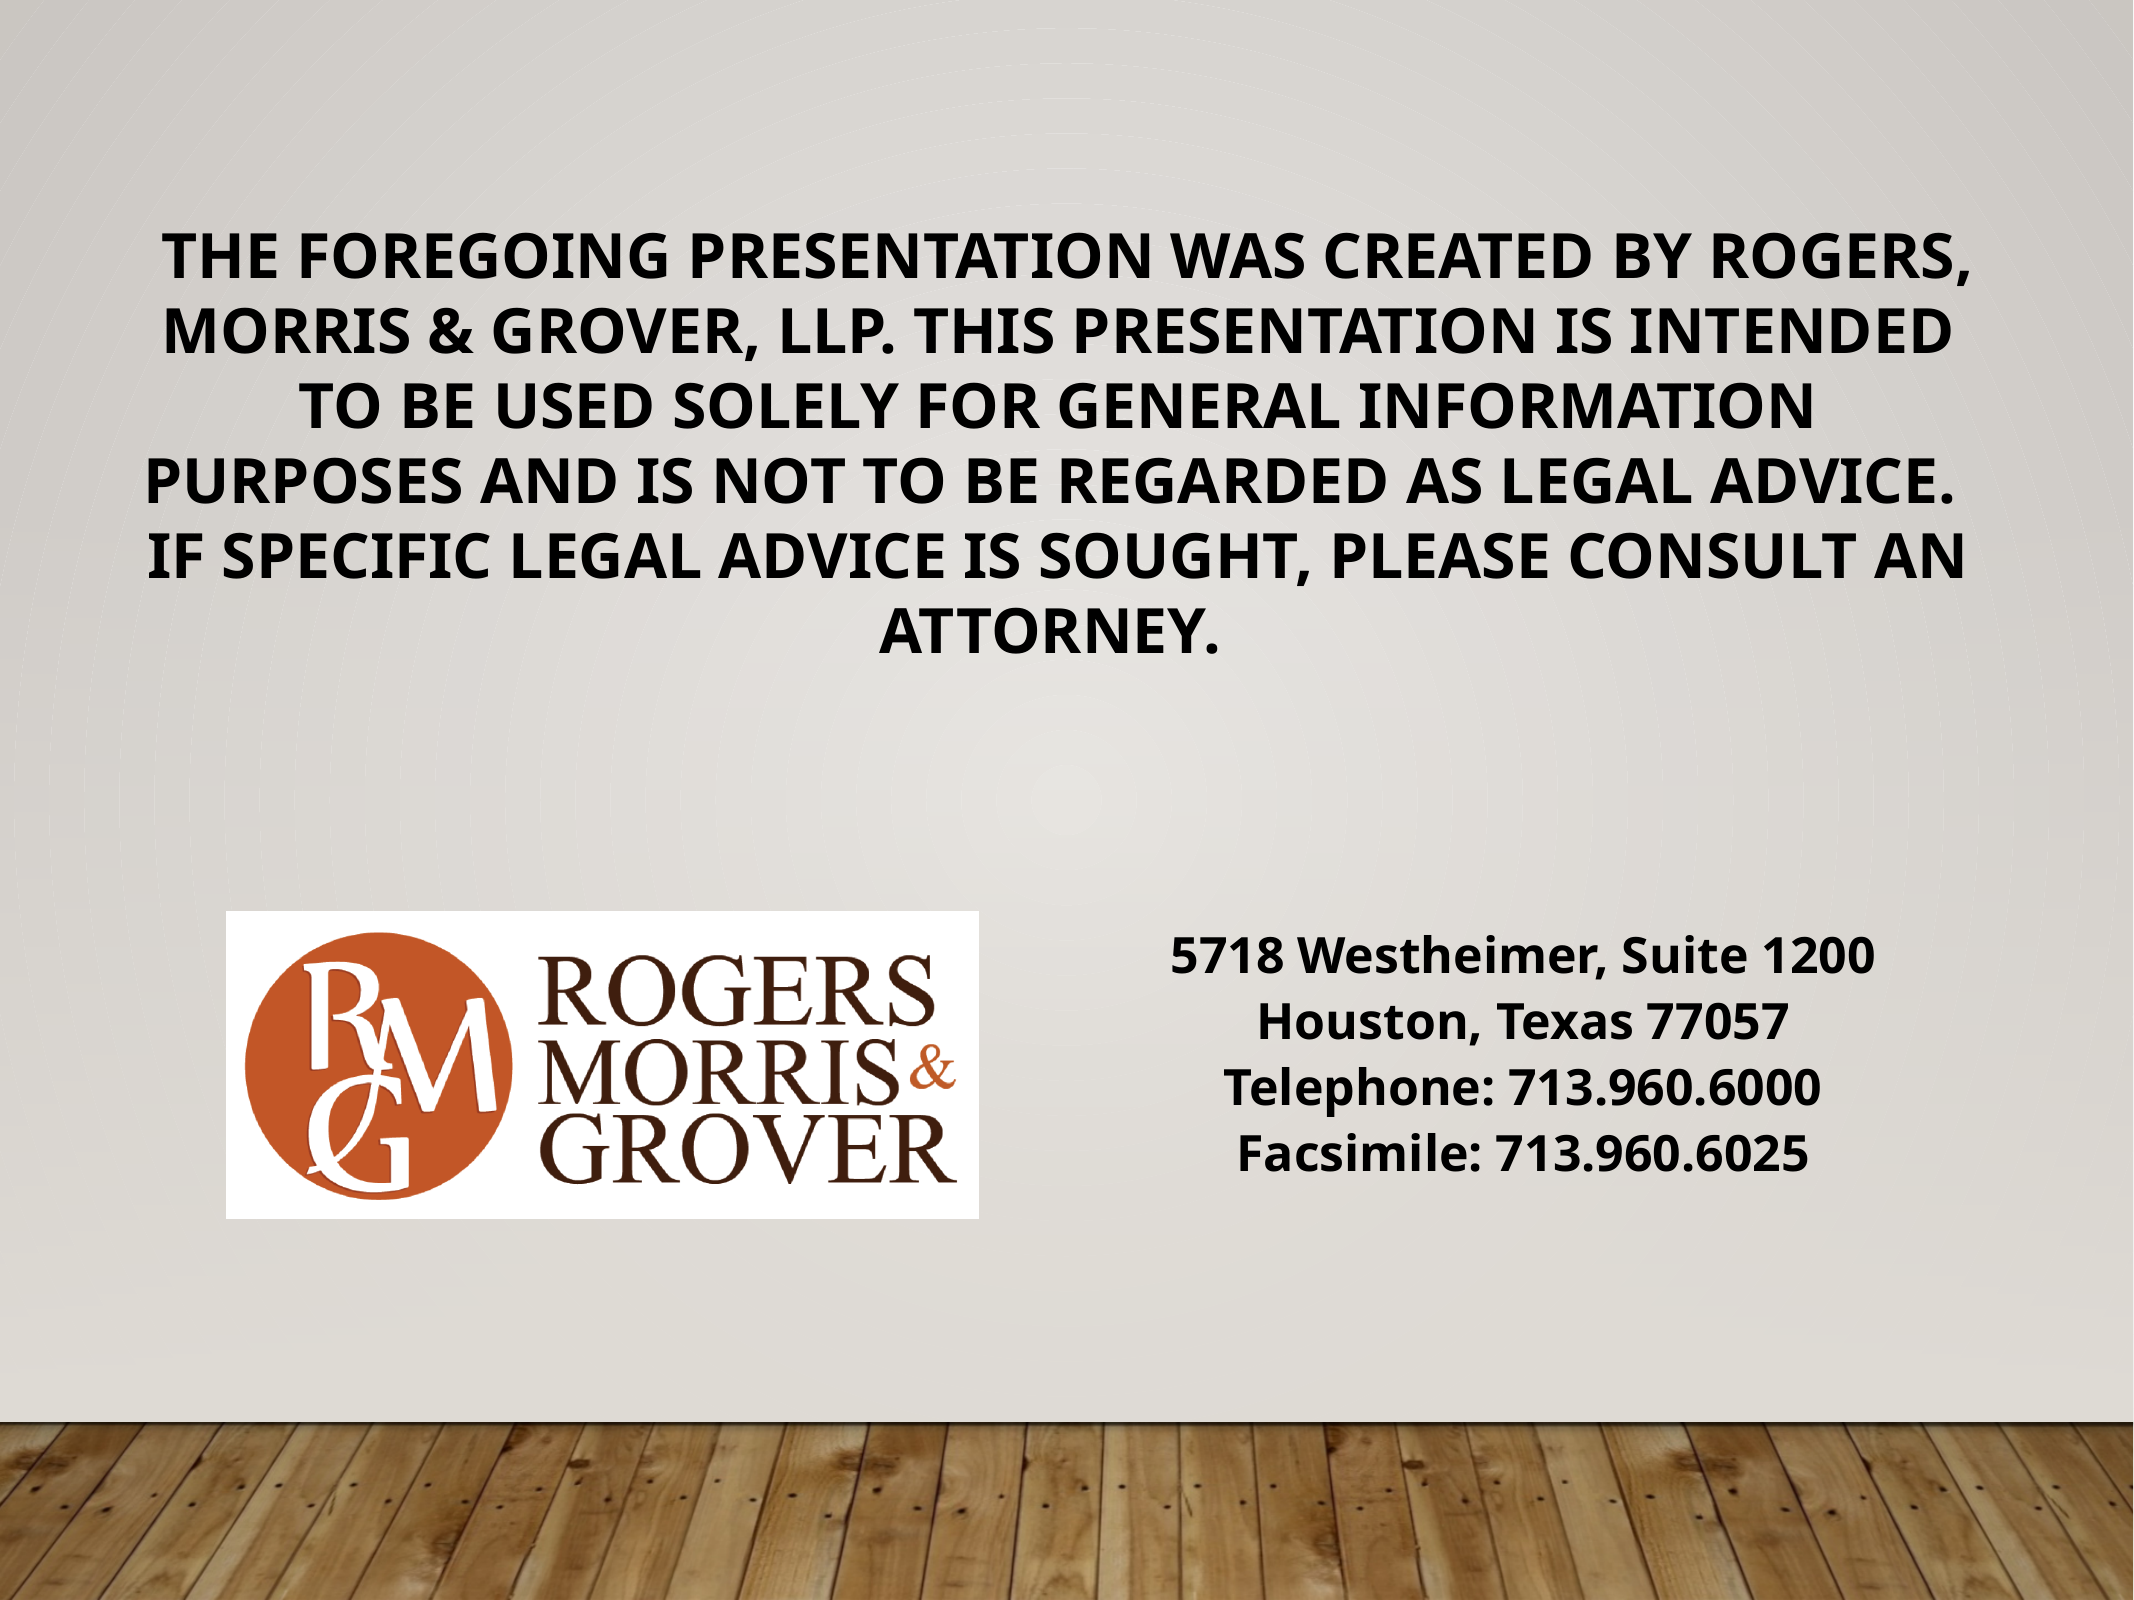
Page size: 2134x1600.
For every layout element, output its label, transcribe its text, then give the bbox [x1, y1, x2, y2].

text_box THE FOREGOING PRESENTATION WAS CREATED BY ROGERS, MORRIS & GROVER, LLP. THIS PRESENTATION IS INTENDED TO BE USED SOLELY FOR GENERAL INFORMATION PURPOSES AND IS NOT TO BE REGARDED AS LEGAL ADVICE. IF SPECIFIC LEGAL ADVICE IS SOUGHT, PLEASE CONSULT AN ATTORNEY. [126, 46, 1992, 685]
picture [225, 911, 979, 1219]
text_box 5718 Westheimer, Suite 1200 Houston, Texas 77057 Telephone: 713.960.6000 Facsimile: 713.960.6025 [1128, 915, 1900, 1190]
picture [0, 1422, 2134, 1600]
